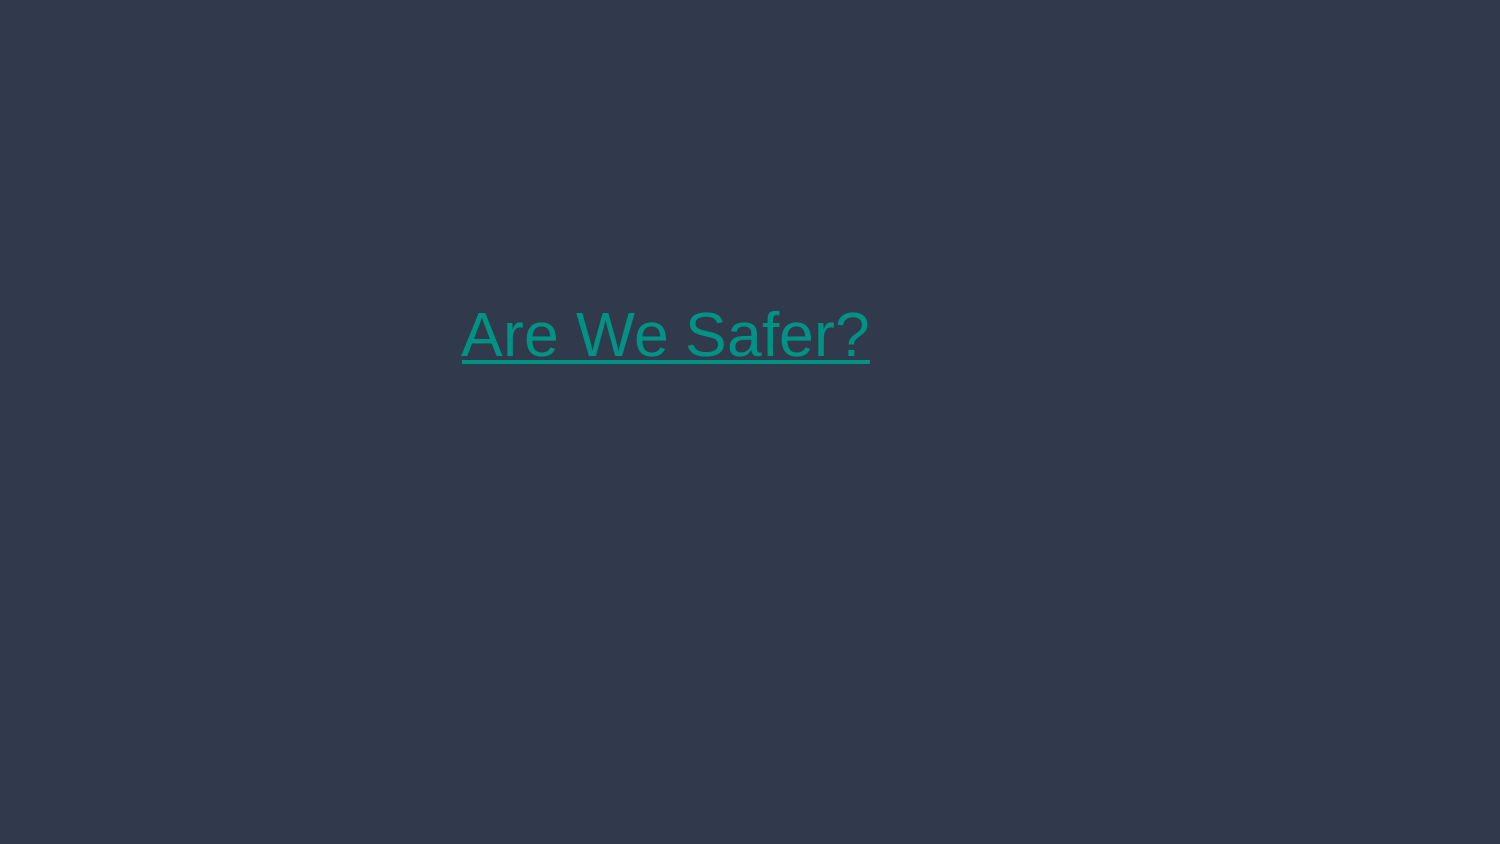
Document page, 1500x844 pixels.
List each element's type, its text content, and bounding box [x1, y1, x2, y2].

text_box Are We Safer? [446, 279, 939, 772]
